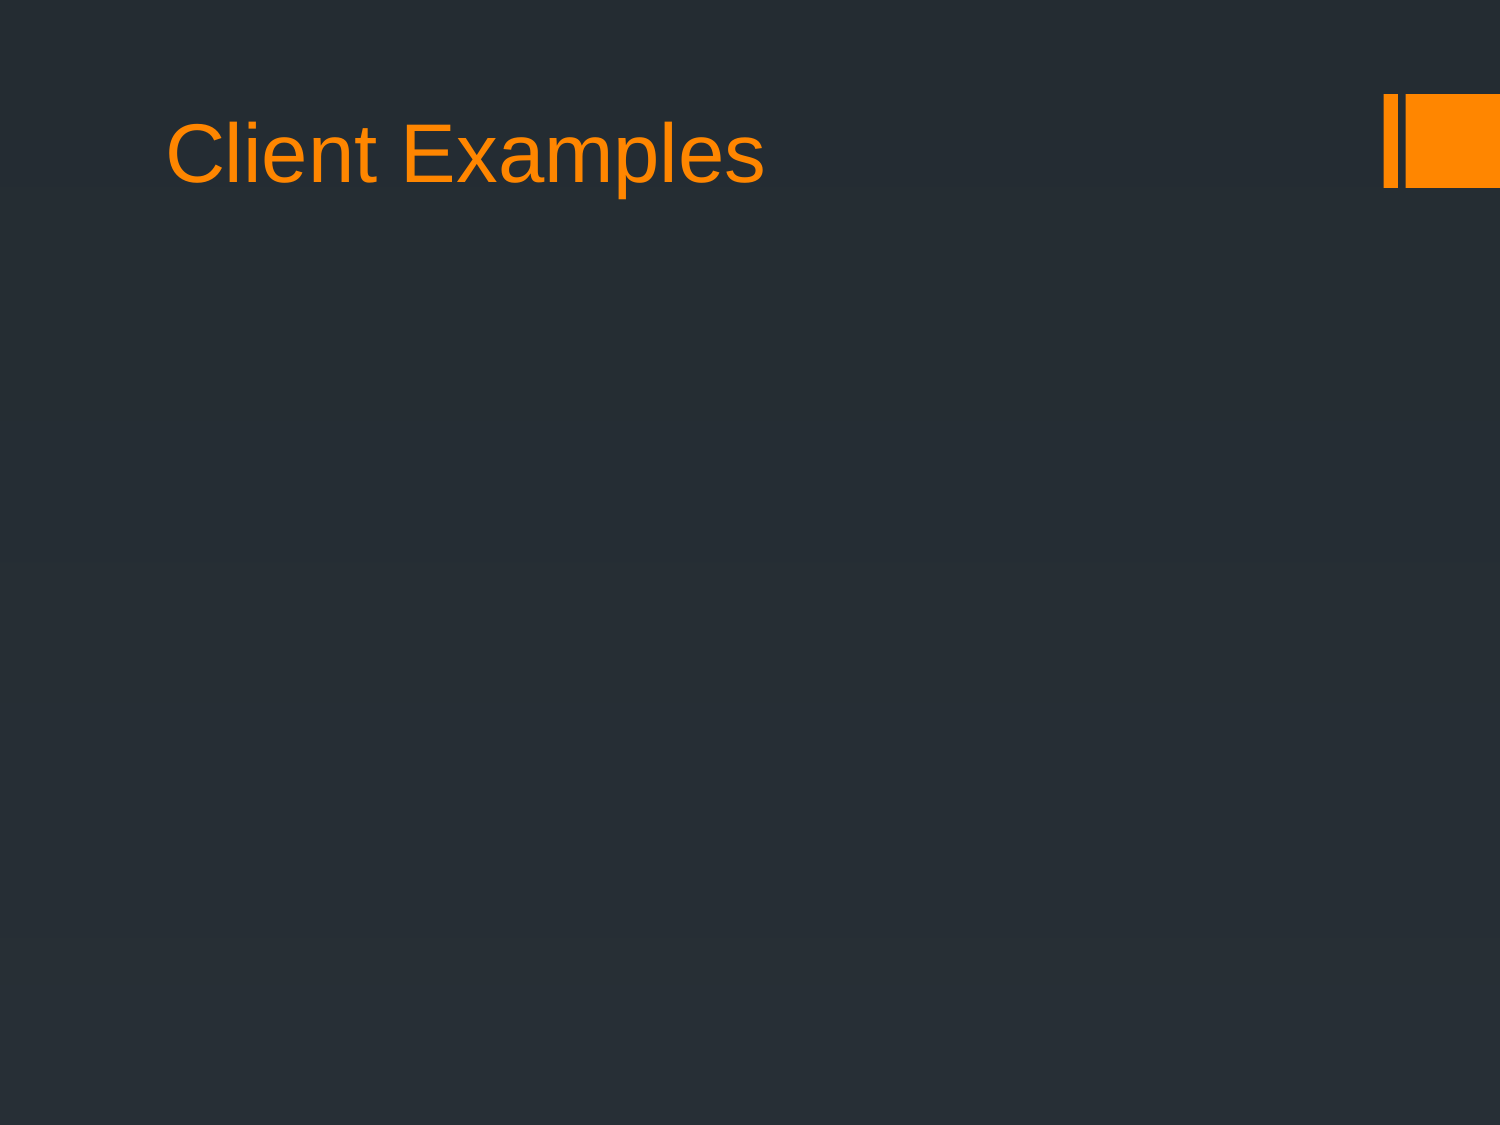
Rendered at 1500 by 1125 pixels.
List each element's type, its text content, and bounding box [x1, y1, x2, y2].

text_box Client Examples [149, 65, 1350, 207]
